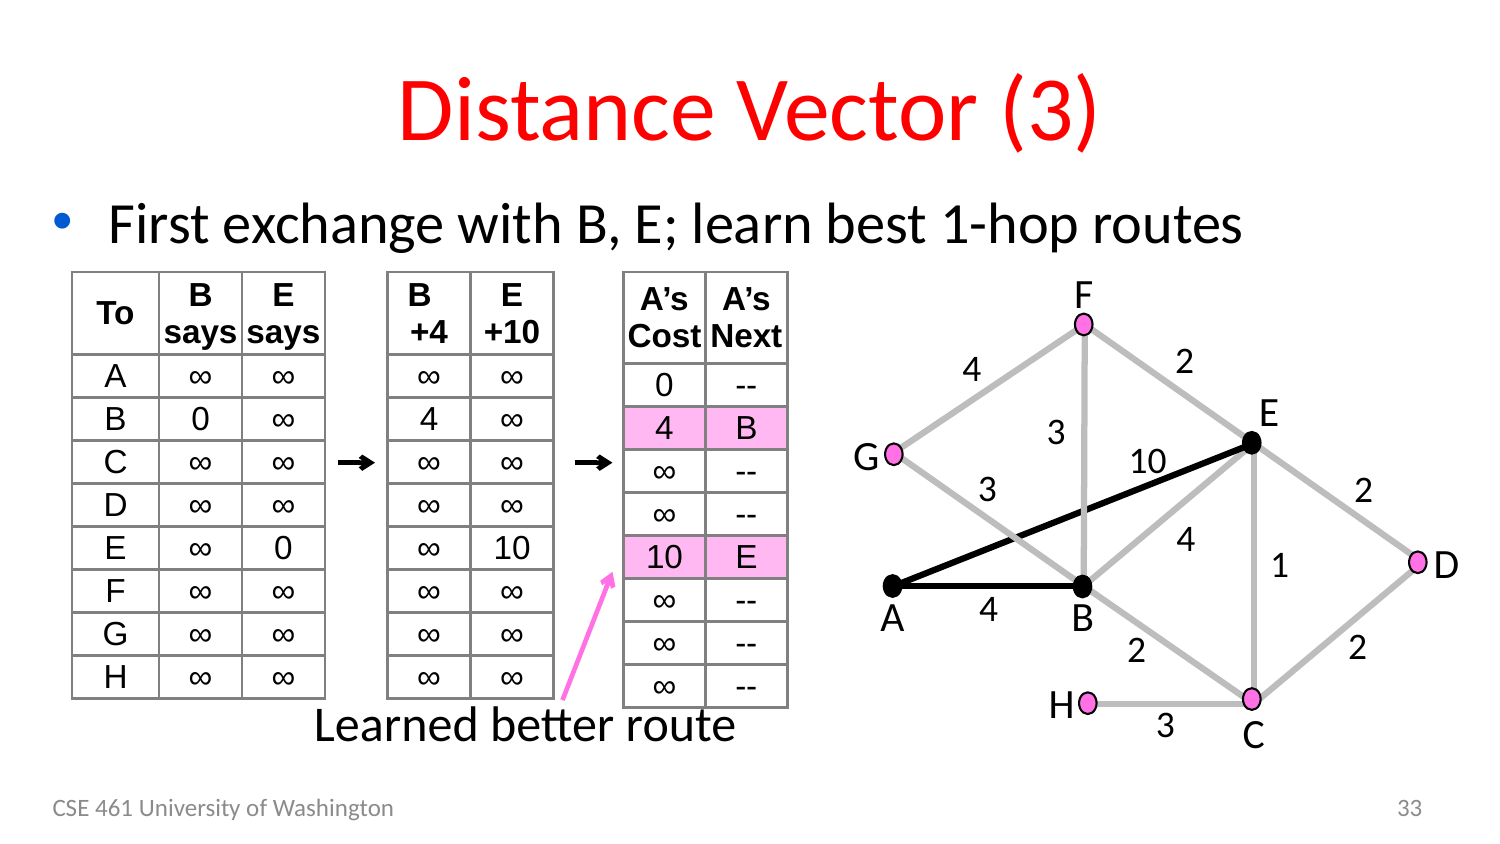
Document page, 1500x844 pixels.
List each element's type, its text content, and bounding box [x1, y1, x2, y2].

table_cell ∞ [472, 614, 552, 654]
list First exchange with B, E; learn best 1-hop routes [37, 177, 1463, 735]
table_header A’s Cost [625, 273, 704, 362]
table_cell 10 [472, 528, 552, 568]
table_cell 0 [625, 365, 704, 405]
table_header E says [243, 273, 324, 353]
table_cell B [707, 408, 786, 448]
table_cell ∞ [389, 528, 469, 568]
table_cell ∞ [160, 657, 241, 697]
table_cell -- [707, 451, 786, 491]
table_cell 0 [160, 399, 241, 439]
table_cell 0 [243, 528, 324, 568]
table_cell ∞ [243, 485, 324, 525]
table_header A’s Next [707, 273, 786, 362]
slide_number 33 [1087, 784, 1438, 830]
table_cell ∞ [389, 614, 469, 654]
table_cell ∞ [625, 580, 704, 620]
table_cell ∞ [625, 451, 704, 491]
table_cell ∞ [160, 442, 241, 482]
table_cell -- [707, 666, 786, 695]
table_cell ∞ [160, 571, 241, 611]
table_cell C [73, 442, 158, 482]
table_cell ∞ [243, 614, 324, 654]
table_cell -- [707, 494, 786, 534]
table_cell ∞ [243, 356, 324, 396]
table_cell E [73, 528, 158, 568]
table_cell ∞ [472, 485, 552, 525]
table_cell 10 [625, 537, 704, 577]
table_cell -- [707, 365, 786, 405]
text_box Learned better route [250, 695, 800, 759]
table_cell ∞ [243, 657, 324, 697]
table_cell ∞ [243, 399, 324, 439]
table_cell -- [707, 580, 786, 620]
table_header To [73, 273, 158, 353]
table_cell ∞ [160, 356, 241, 396]
table_cell B [73, 399, 158, 439]
table_cell A [73, 356, 158, 396]
table_cell ∞ [472, 356, 552, 396]
table_cell ∞ [160, 614, 241, 654]
table_cell ∞ [389, 356, 469, 396]
table_cell 4 [625, 408, 704, 448]
table_cell G [73, 614, 158, 654]
table_cell E [707, 537, 786, 577]
table_cell ∞ [625, 623, 704, 663]
table_cell ∞ [625, 494, 704, 534]
table_cell H [73, 657, 158, 697]
table_cell F [73, 571, 158, 611]
table_header B says [160, 273, 241, 353]
table_cell ∞ [625, 666, 704, 695]
table_cell D [73, 485, 158, 525]
table_cell 4 [389, 399, 469, 439]
table_cell ∞ [389, 485, 469, 525]
table_cell ∞ [160, 485, 241, 525]
table_cell ∞ [243, 571, 324, 611]
table_cell ∞ [389, 571, 469, 611]
table_cell ∞ [389, 442, 469, 482]
table_cell ∞ [472, 442, 552, 482]
table_cell ∞ [243, 442, 324, 482]
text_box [562, 571, 613, 701]
table_cell ∞ [160, 528, 241, 568]
table_cell ∞ [389, 657, 469, 695]
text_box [837, 259, 1476, 765]
table_cell ∞ [472, 571, 552, 611]
table_header B +4 [389, 273, 469, 353]
table_header E +10 [472, 273, 552, 353]
table_cell ∞ [472, 657, 552, 695]
table_cell -- [707, 623, 786, 663]
footer CSE 461 University of Washington [37, 784, 513, 830]
title Distance Vector (3) [37, 33, 1463, 175]
table_cell ∞ [472, 399, 552, 439]
